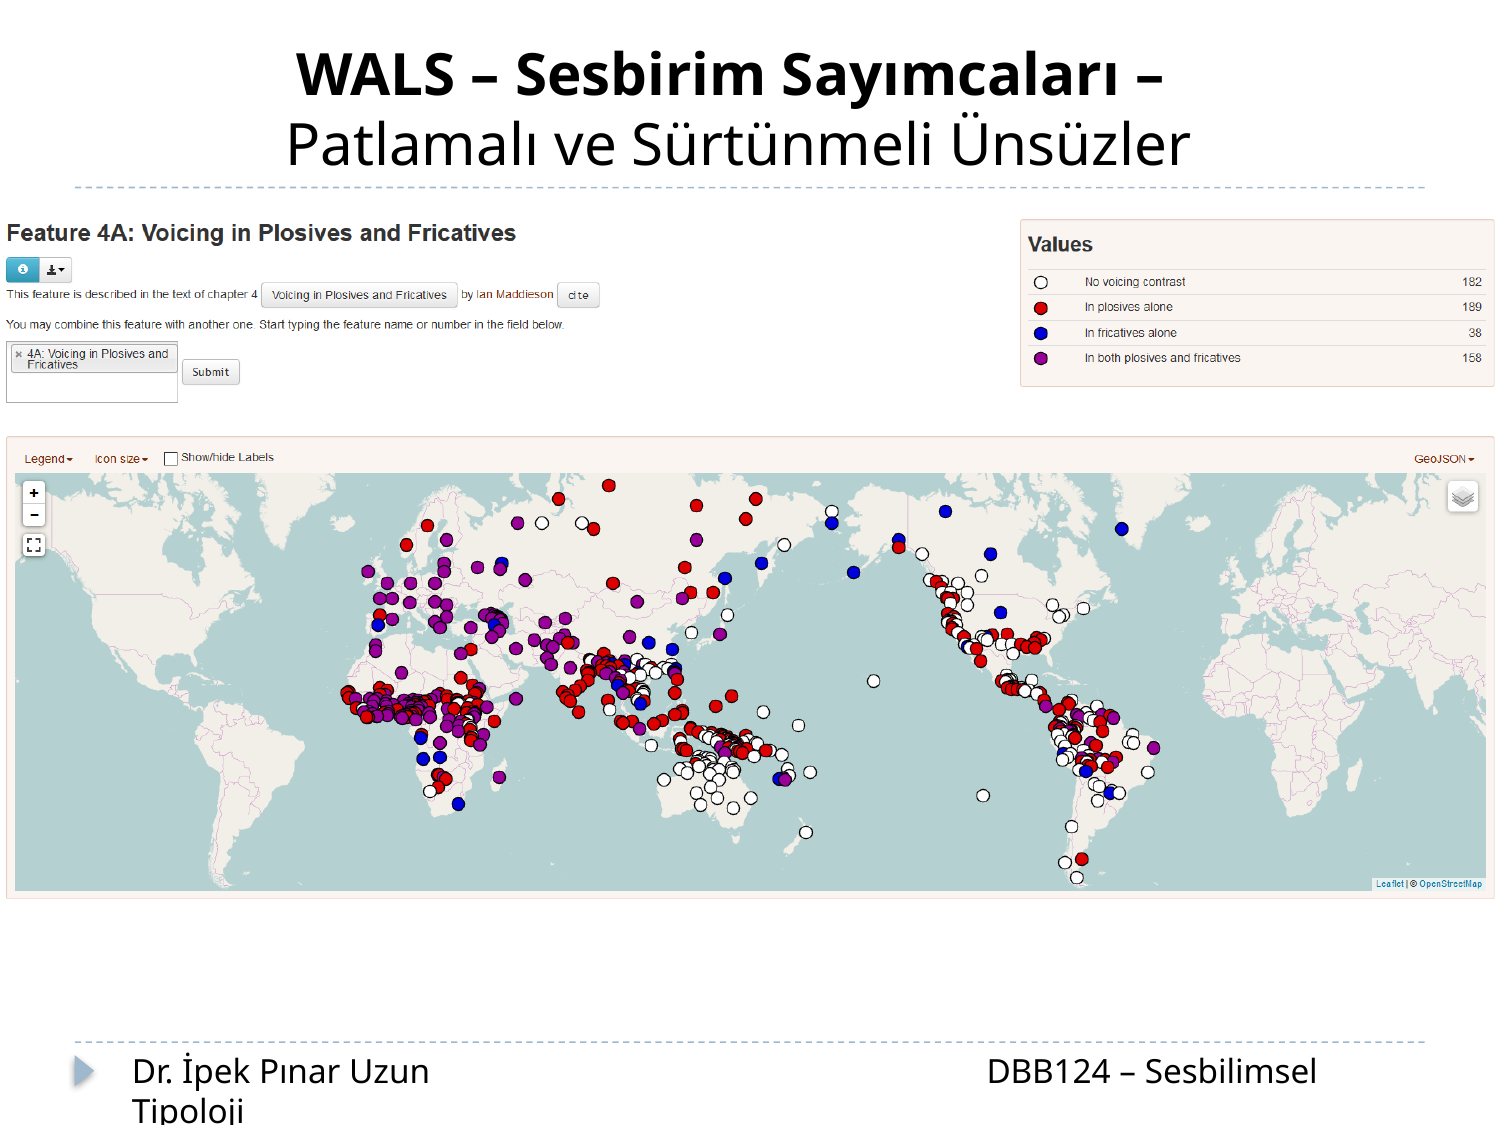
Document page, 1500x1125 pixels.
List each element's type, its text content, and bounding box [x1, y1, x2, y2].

text_box WALS – Sesbirim Sayımcaları – Patlamalı ve Sürtünmeli Ünsüzler [82, 29, 1395, 185]
text_box Dr. İpek Pınar Uzun DBB124 – Sesbilimsel Tipoloji [117, 1042, 1430, 1125]
picture [0, 215, 1500, 910]
